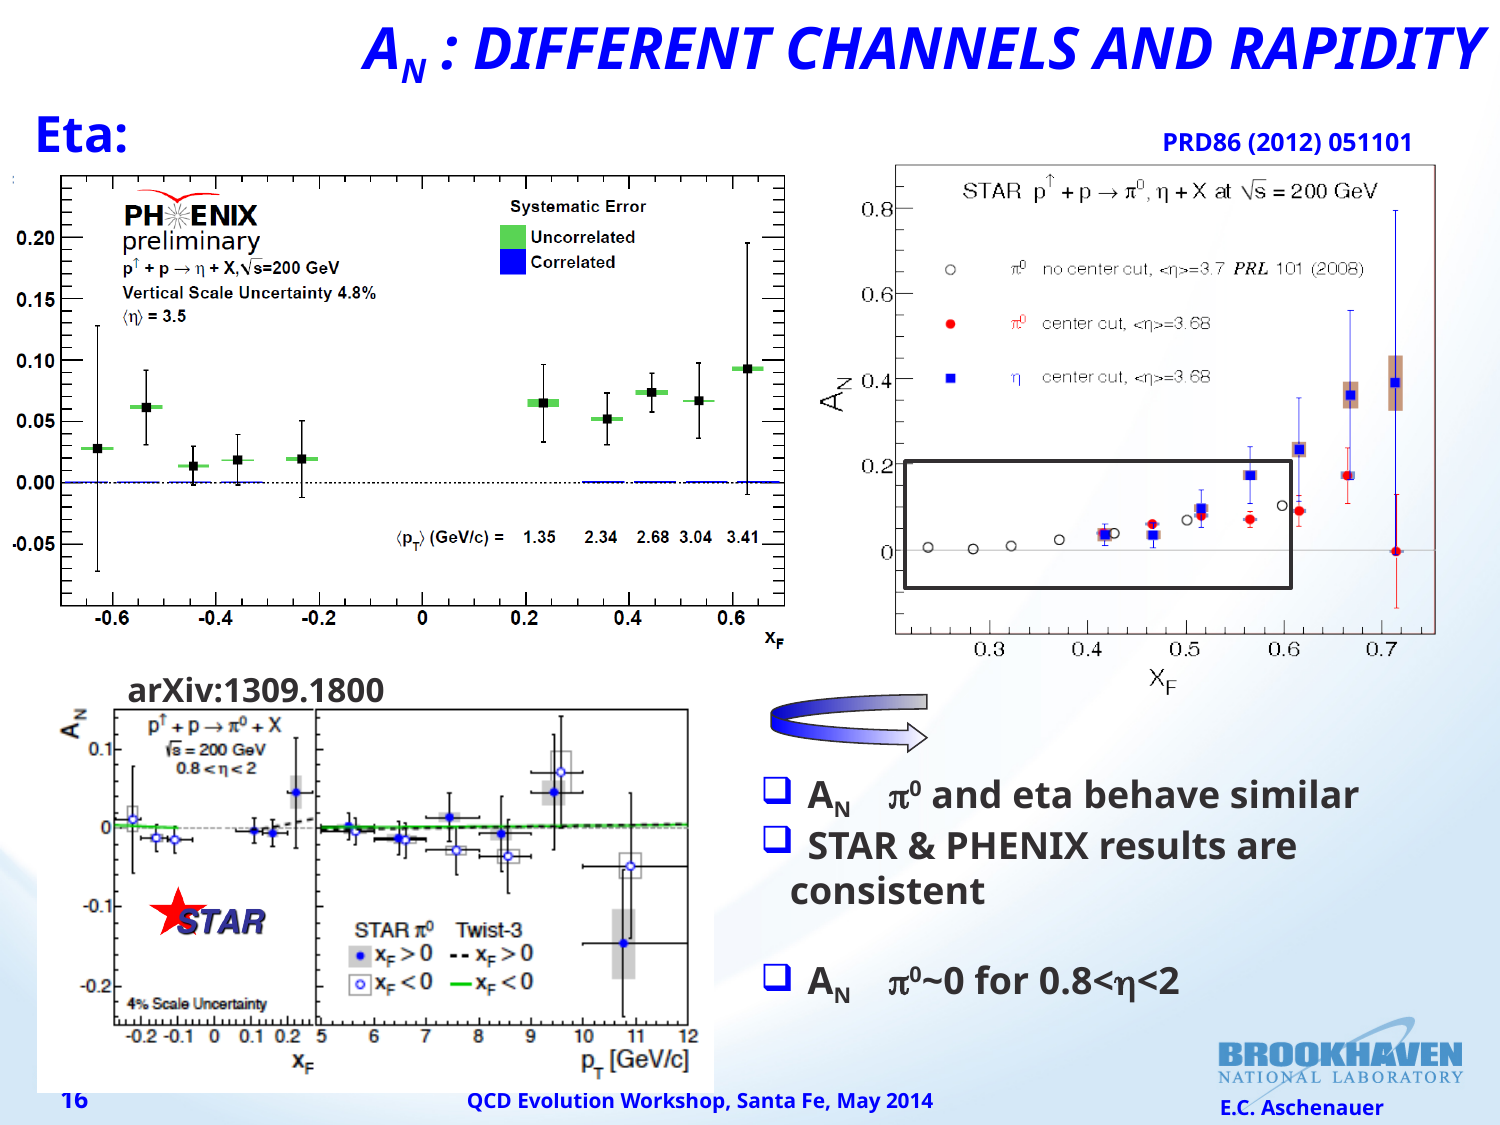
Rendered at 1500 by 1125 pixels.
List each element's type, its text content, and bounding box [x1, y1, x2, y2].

text_box arXiv:1309.1800 [112, 666, 409, 692]
text_box PRD86 (2012) 051101 [1147, 119, 1430, 150]
footer QCD Evolution Workshop, Santa Fe, May 2014 [333, 1063, 1067, 1125]
slide_number E.C. Aschenauer [1204, 1063, 1481, 1125]
text_box Eta: [19, 95, 144, 155]
text_box [771, 701, 927, 752]
title AN : different channels and rapidity [0, 0, 1500, 101]
picture [0, 101, 1500, 1125]
text_box AN p0 and eta behave similar STAR & PHENIX results are consistent AN p0~0 for 0.8<h<2 [745, 763, 1375, 1016]
slide_number 16 [3, 1064, 104, 1125]
